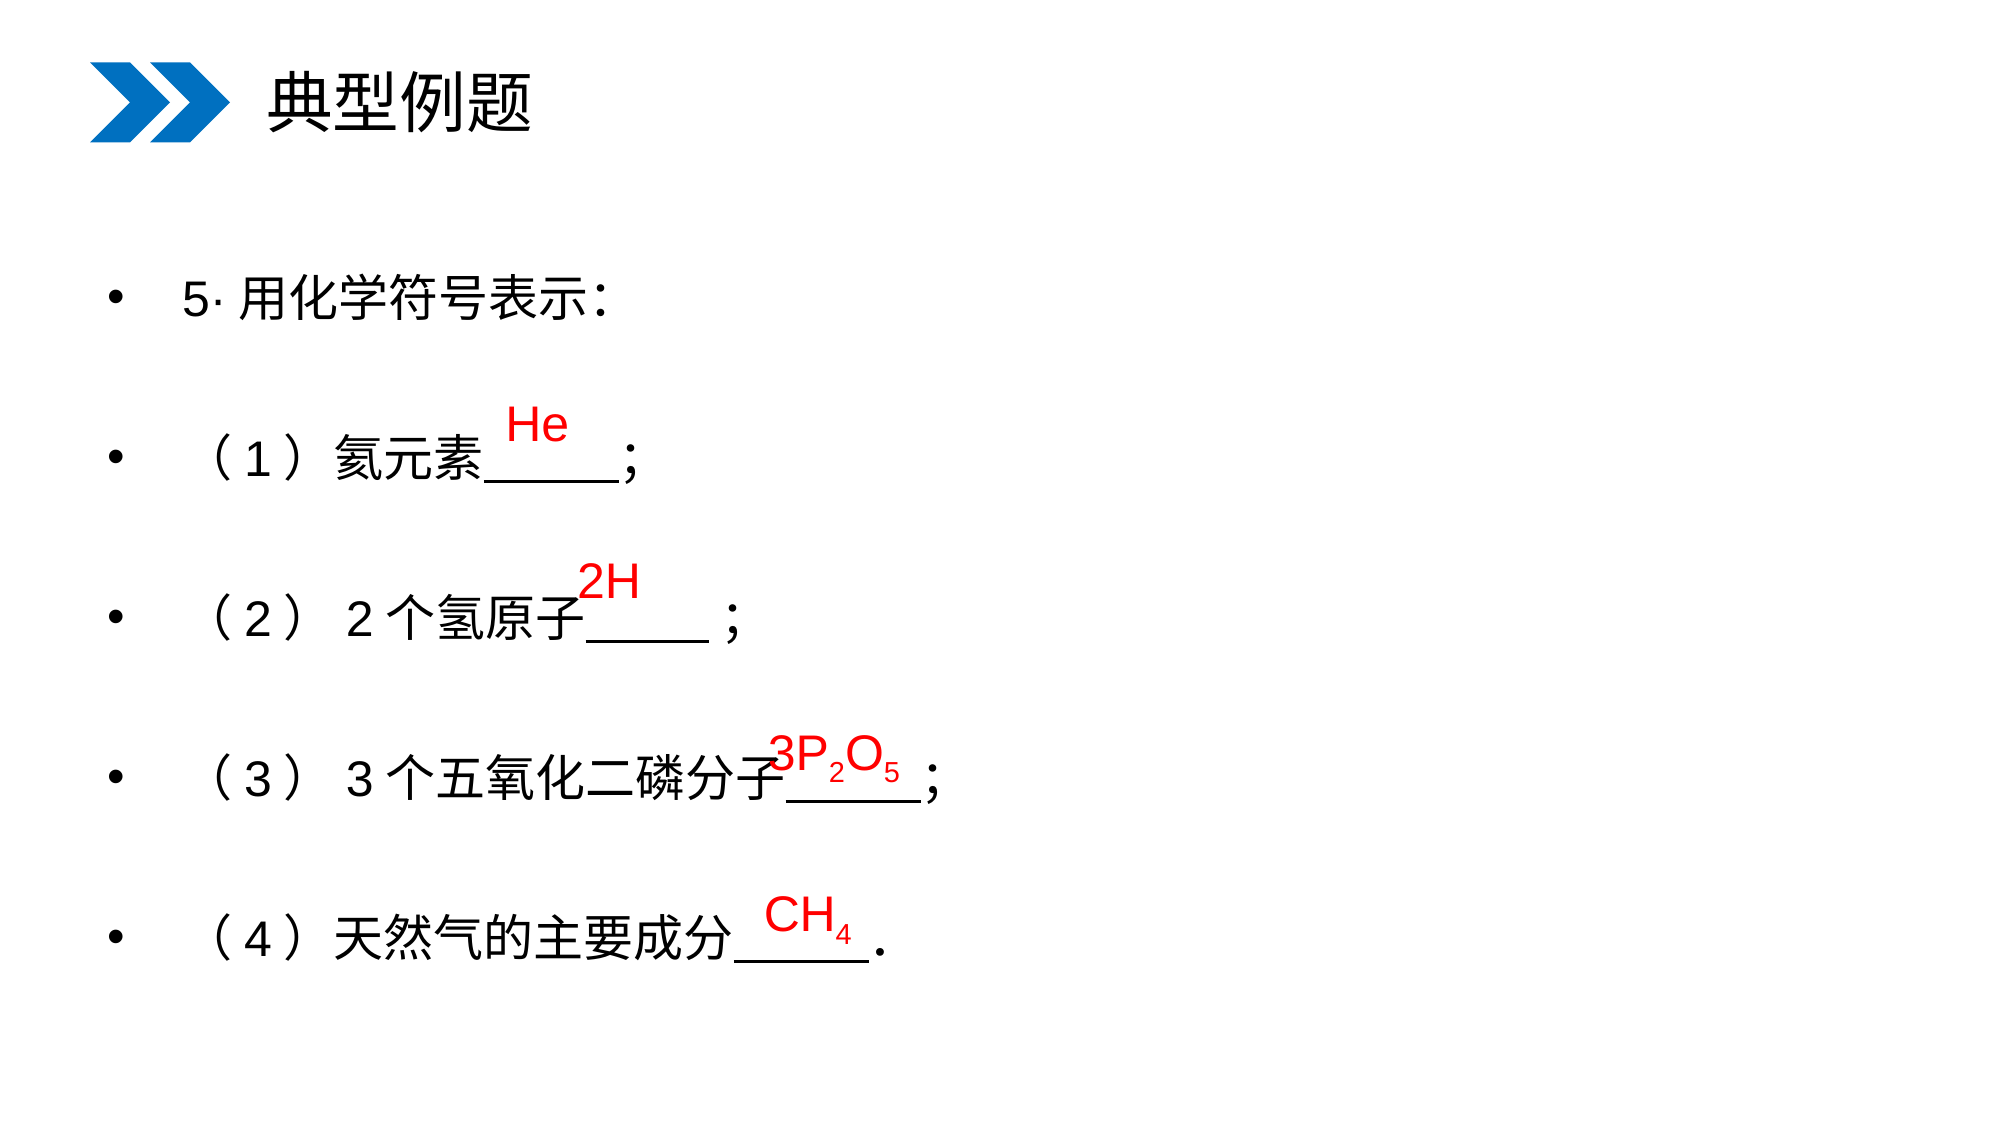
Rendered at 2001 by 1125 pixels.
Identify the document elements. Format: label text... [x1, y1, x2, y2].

text_box CH4 [748, 874, 1024, 958]
text_box 2H [562, 541, 753, 617]
text_box He [490, 384, 687, 460]
text_box 5·用化学符号表示： （1）氦元素 ； （2）2个氢原子 ； （3）3个五氧化二磷分子 ； （4）天然气的主要成分 ． [92, 168, 1887, 974]
text_box 3P2O5 [753, 713, 1029, 797]
text_box 典型例题 [251, 62, 1255, 146]
